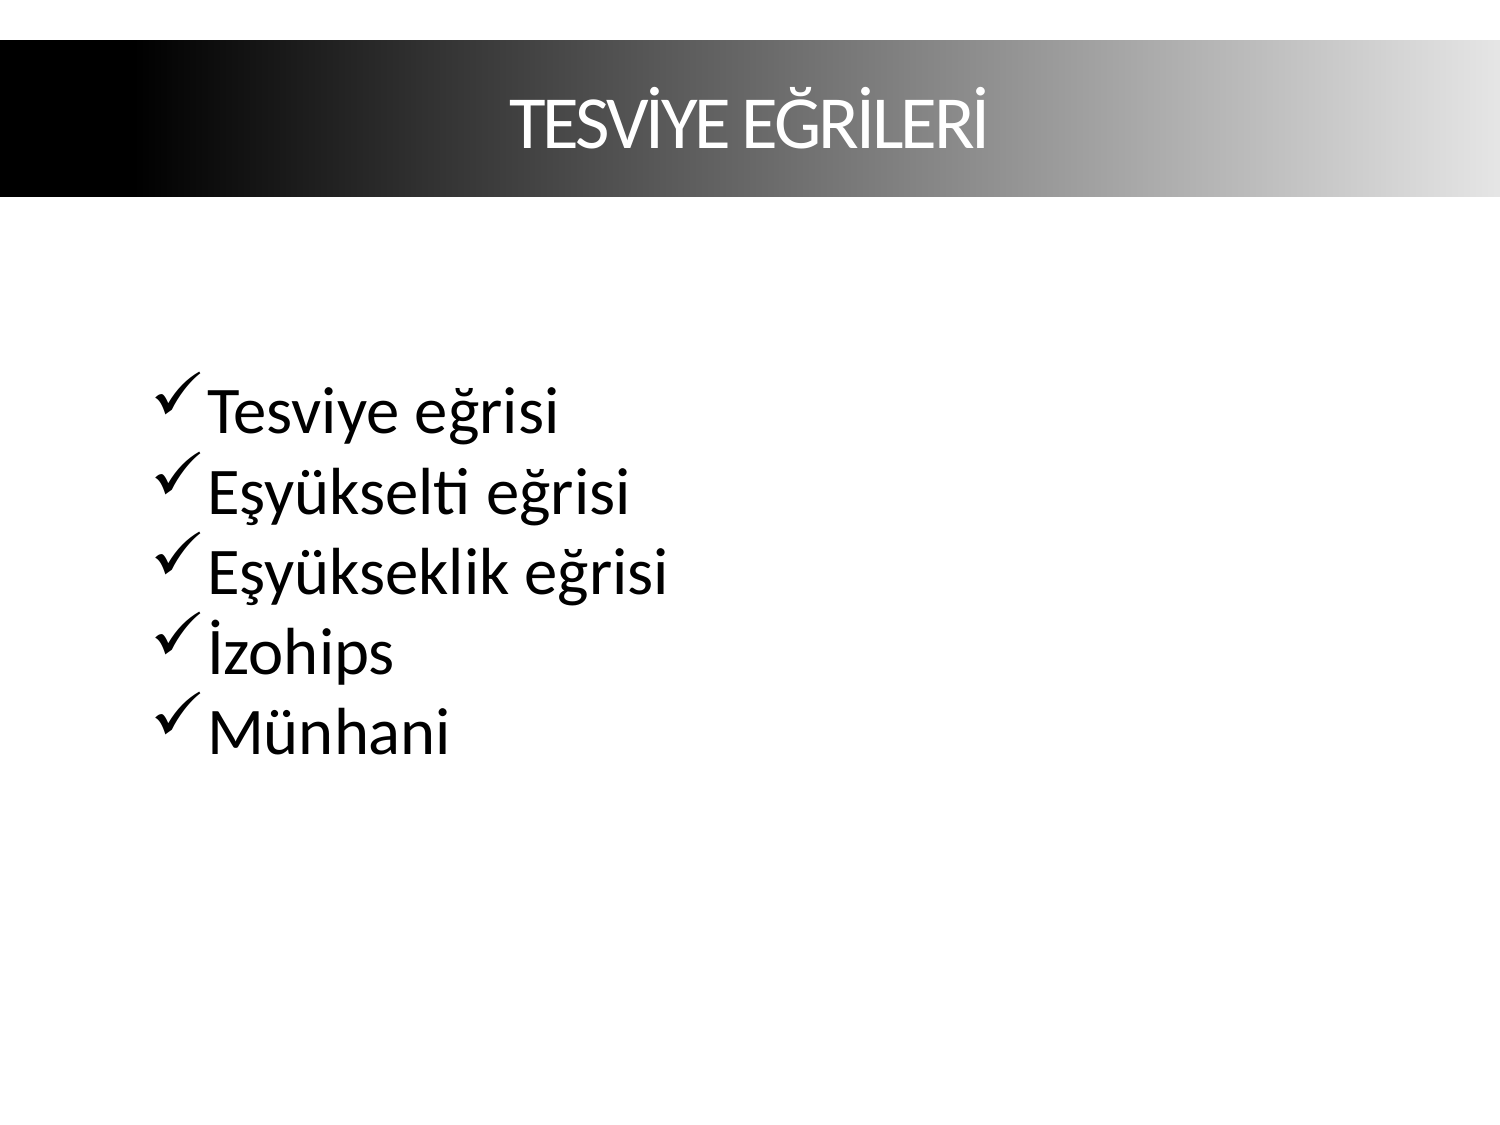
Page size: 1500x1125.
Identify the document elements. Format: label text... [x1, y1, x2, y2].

text_box Tesviye eğrisi Eşyükselti eğrisi Eşyükseklik eğrisi İzohips Münhani [135, 243, 1435, 1125]
text_box TESVİYE EĞRİLERİ [0, 40, 1500, 197]
